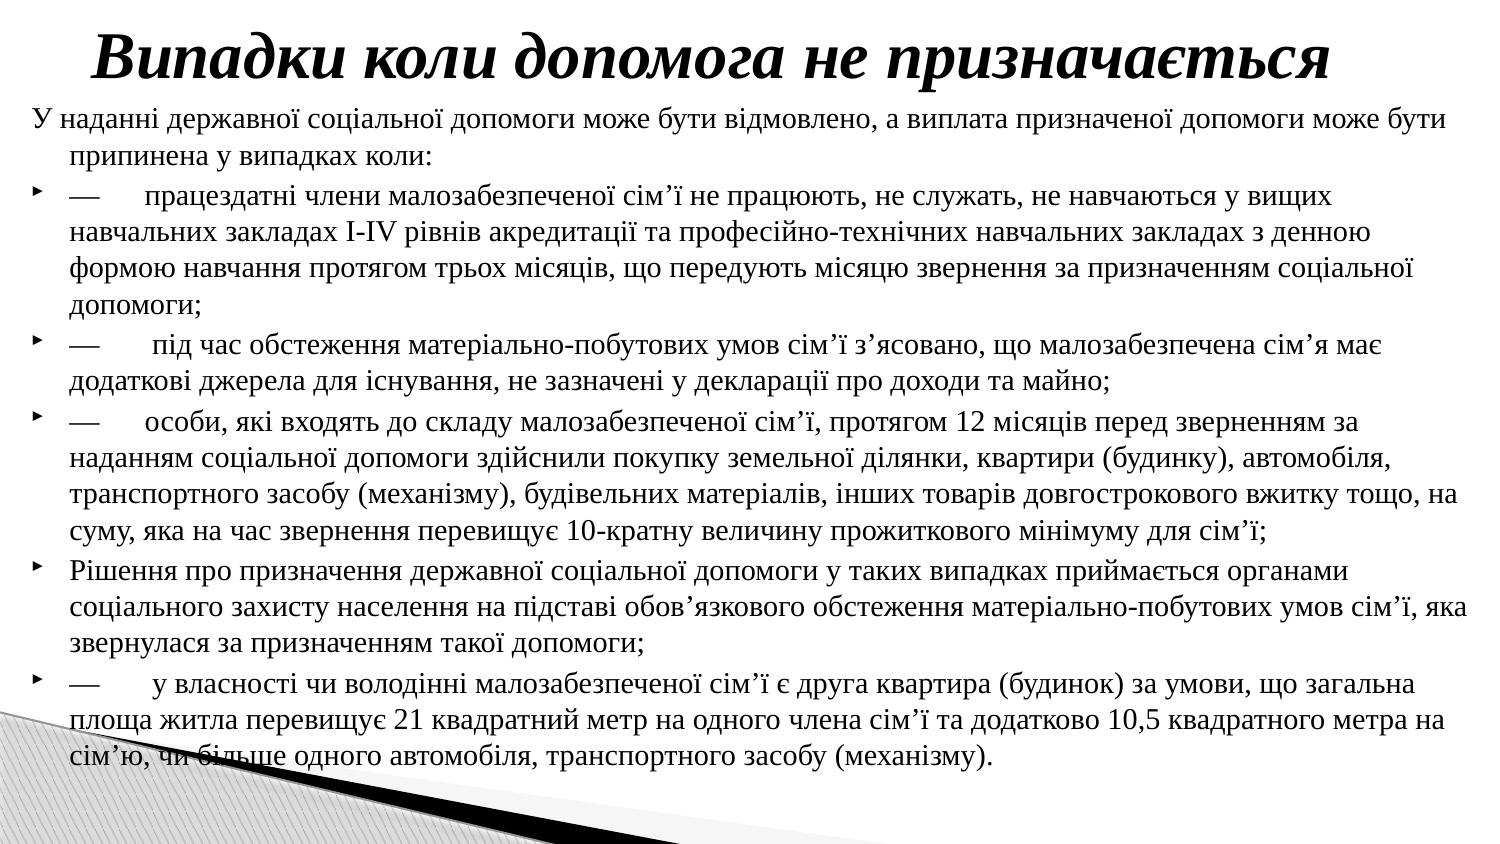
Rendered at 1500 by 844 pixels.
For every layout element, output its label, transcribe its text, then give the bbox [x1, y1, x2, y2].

list У наданні державної соціальної допомоги може бути відмовлено, а виплата призначеної допомоги може бути припинена у випадках коли: — працездатні члени малозабезпеченої сім’ї не працюють, не служать, не навчаються у вищих навчальних закладах I-IV рівнів акредитації та професійно-технічних навчальних закладах з денною формою навчання протягом трьох місяців, що передують місяцю звернення за призначенням соціальної допомоги; — під час обстеження матеріально-побутових умов сім’ї з’ясовано, що малозабезпечена сім’я має додаткові джерела для існування, не зазначені у декларації про доходи та майно; — особи, які входять до складу малозабезпеченої сім’ї, протягом 12 місяців перед зверненням за наданням соціальної допомоги здійснили покупку земельної ділянки, квартири (будинку), автомобіля, транспортного засобу (механізму), будівельних матеріалів, інших товарів довгострокового вжитку тощо, на суму, яка на час звернення перевищує 10-кратну величину прожиткового мінімуму для сім’ї; Рішення про призначення державної соціальної допомоги у таких випадках приймається органами соціального захисту населення на підставі обов’язкового обстеження матеріально-побутових умов сім’ї, яка звернулася за призначенням такої допомоги; — у власності чи володінні малозабезпеченої сім’ї є друга квартира (будинок) за умови, що загальна площа житла перевищує 21 квадратний метр на одного члена сім’ї та додатково 10,5 квадратного метра на сім’ю, чи більше одного автомобіля, транспортного засобу (механізму). [0, 91, 1500, 788]
title Випадки коли допомога не призначається [76, 0, 1427, 105]
